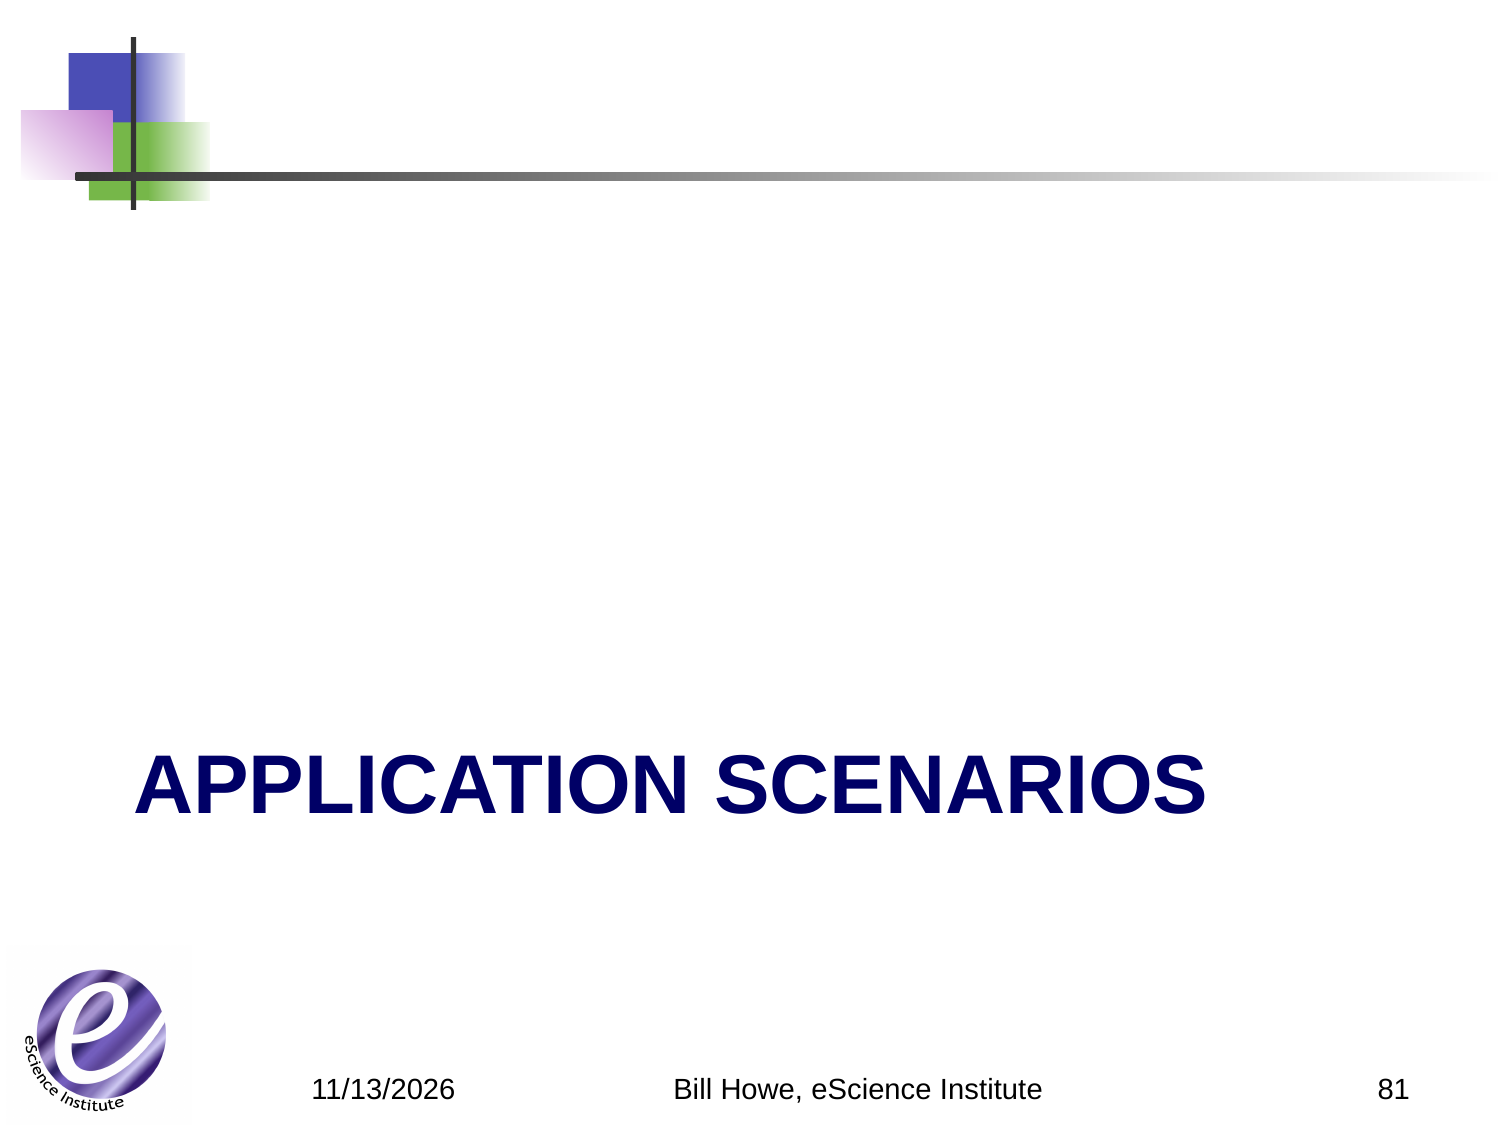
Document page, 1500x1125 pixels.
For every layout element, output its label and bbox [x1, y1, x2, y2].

footer [620, 1037, 1096, 1113]
picture [6, 945, 192, 1125]
slide_number [1112, 1037, 1425, 1113]
title [118, 722, 1394, 947]
slide_number [296, 1038, 609, 1113]
